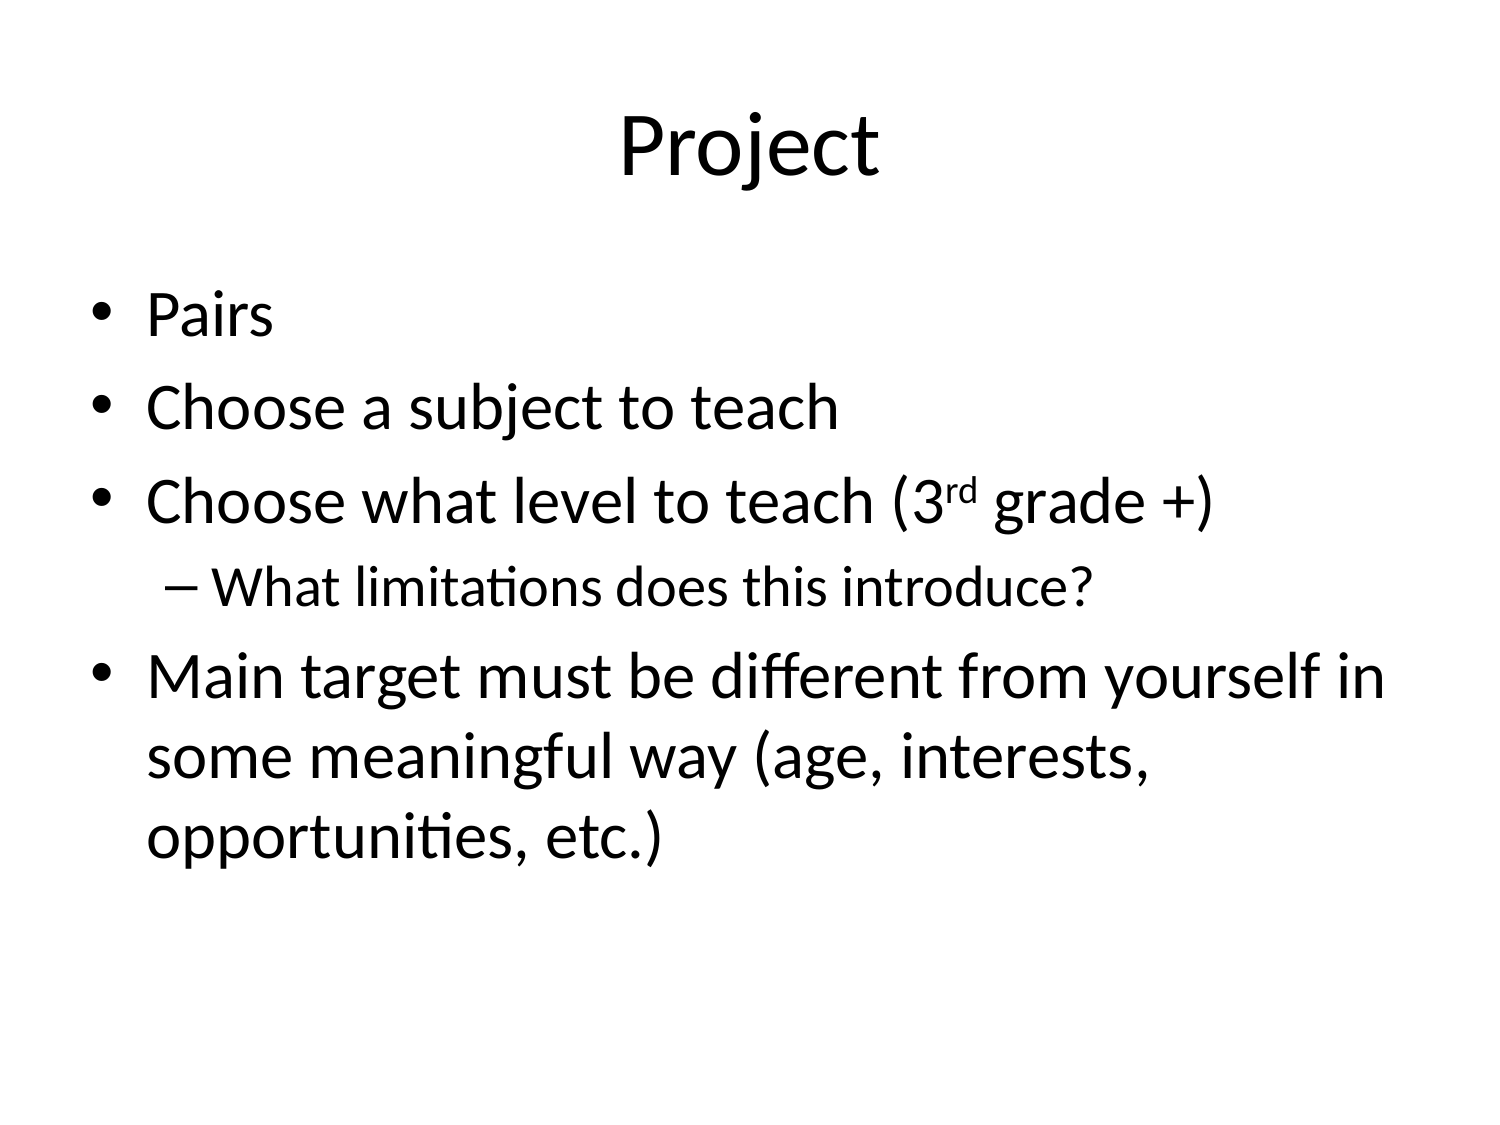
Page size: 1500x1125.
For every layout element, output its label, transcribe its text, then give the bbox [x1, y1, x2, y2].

title Project [75, 45, 1425, 233]
list Pairs Choose a subject to teach Choose what level to teach (3rd grade +) What limitations does this introduce? Main target must be different from yourself in some meaningful way (age, interests, opportunities, etc.) [75, 262, 1425, 1005]
